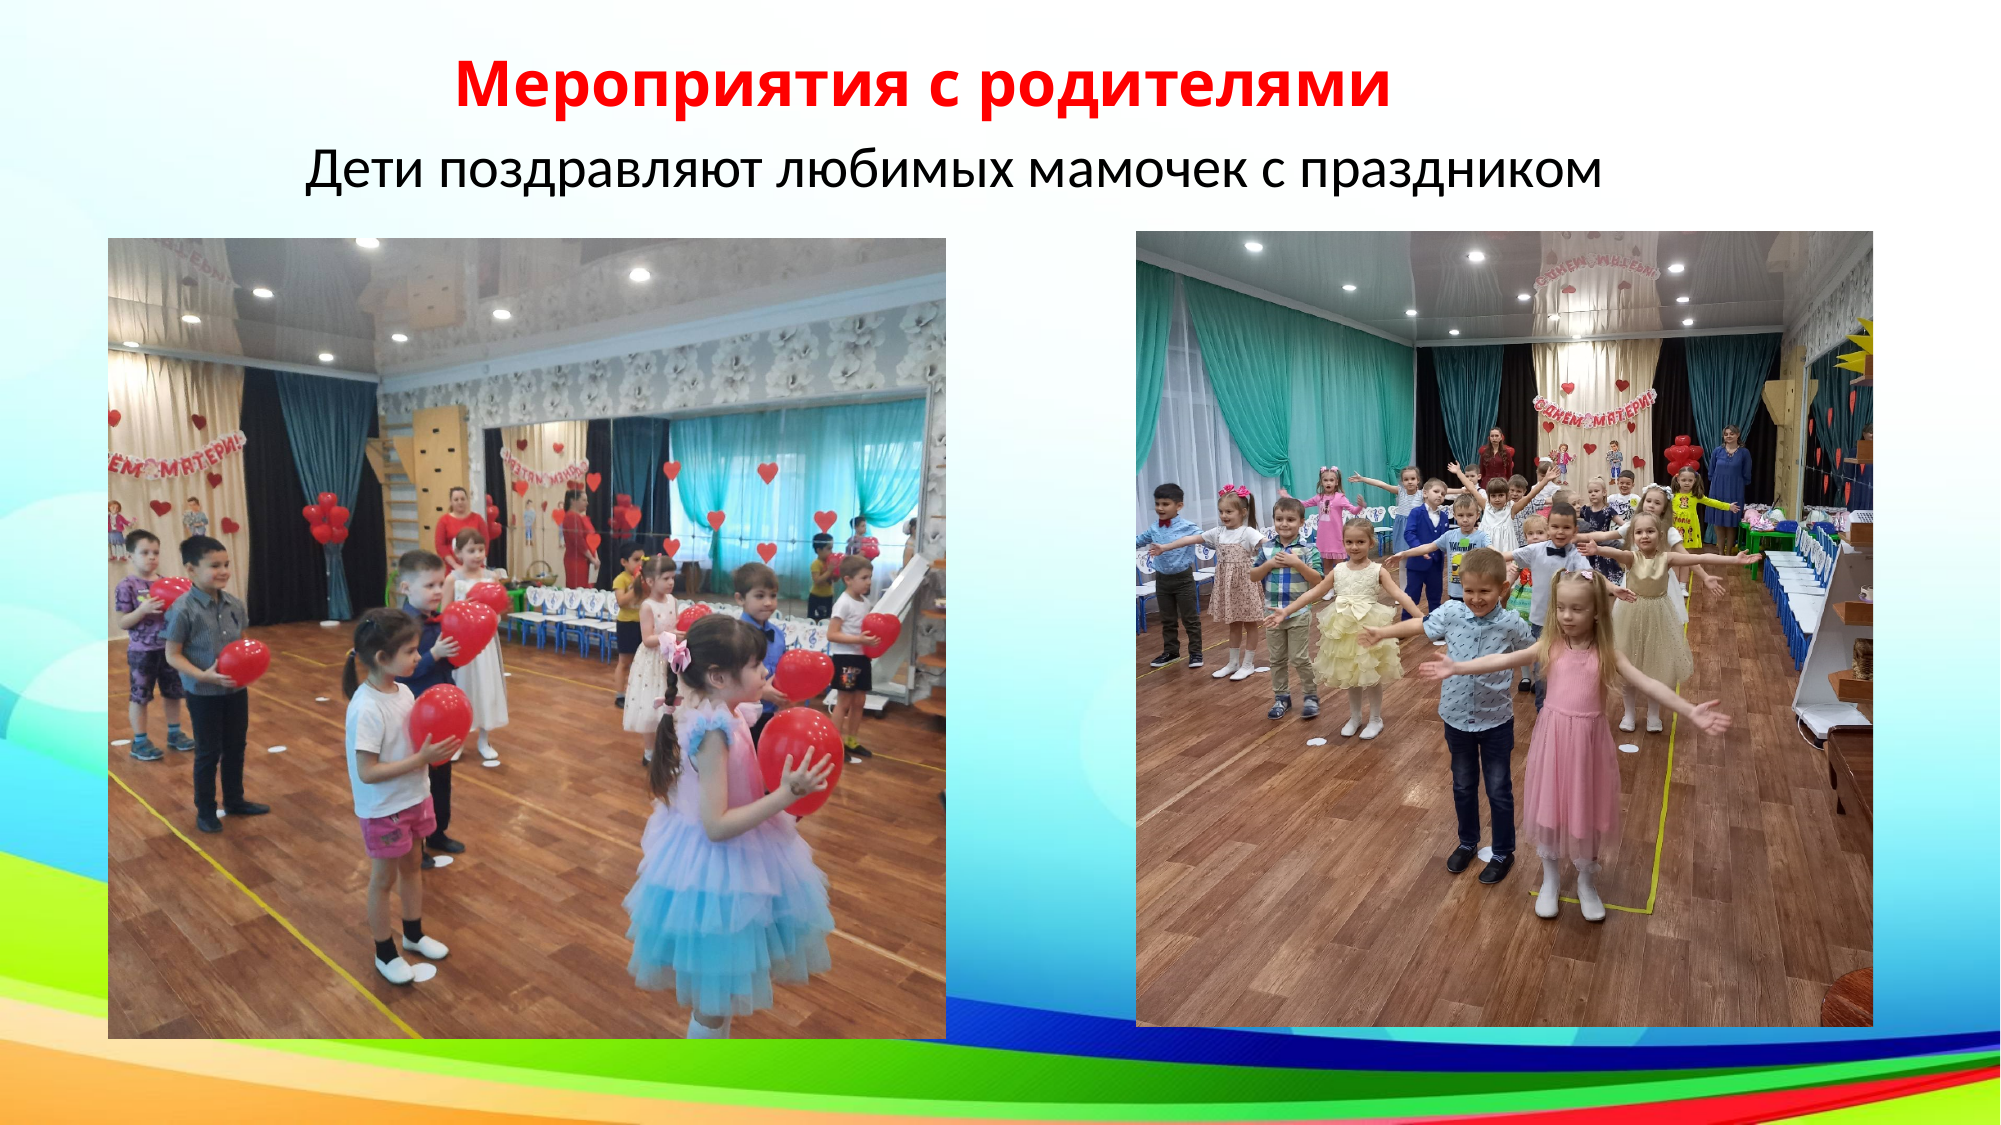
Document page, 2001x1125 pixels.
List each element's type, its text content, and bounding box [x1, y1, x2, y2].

picture [0, 0, 2001, 1125]
list Дети поздравляют любимых мамочек с праздником [290, 129, 1667, 209]
title Мероприятия с родителями [438, 25, 1466, 129]
